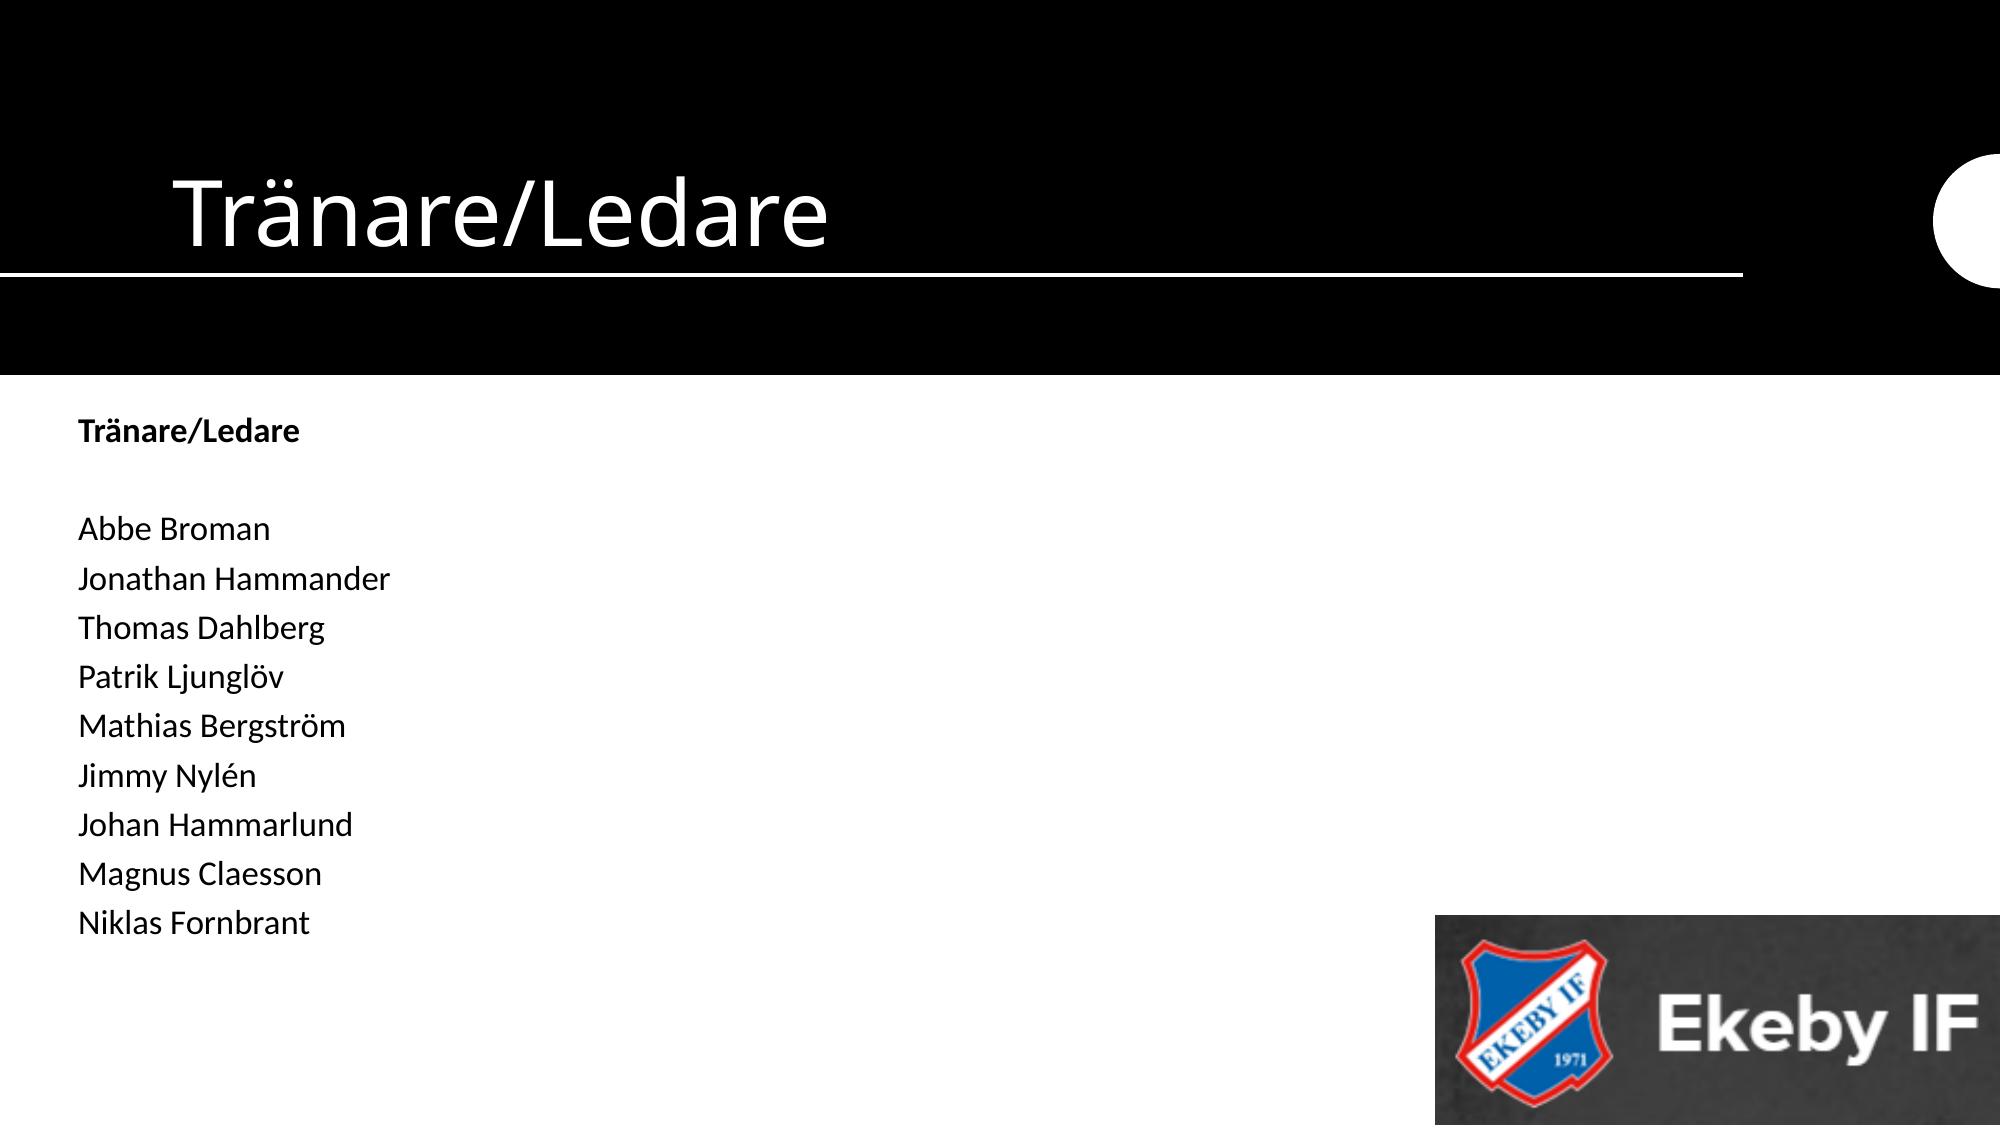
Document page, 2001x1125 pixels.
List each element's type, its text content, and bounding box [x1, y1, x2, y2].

picture [1435, 915, 2000, 1125]
text_box [1933, 153, 2000, 289]
text_box Tränare/Ledare [157, 71, 1725, 273]
text_box [0, 0, 2000, 376]
text_box Tränare/Ledare Abbe Broman Jonathan Hammander Thomas Dahlberg Patrik Ljunglöv Mathias Bergström Jimmy Nylén Johan Hammarlund Magnus Claesson Niklas Fornbrant [63, 404, 1039, 953]
